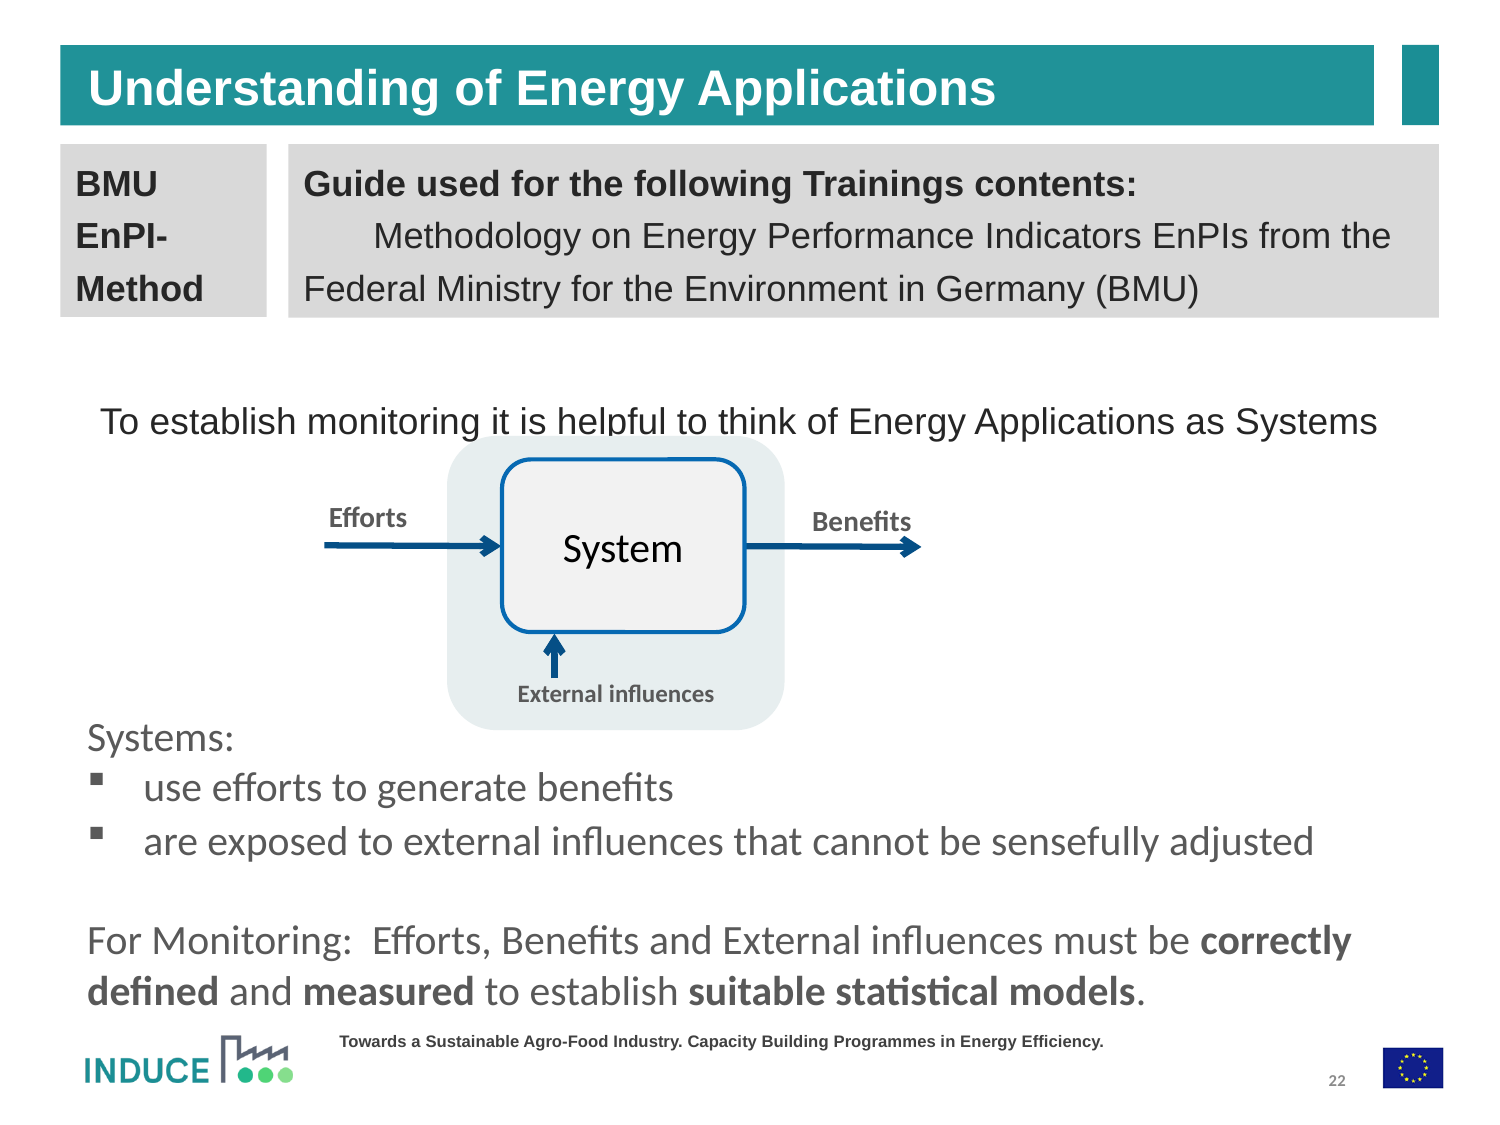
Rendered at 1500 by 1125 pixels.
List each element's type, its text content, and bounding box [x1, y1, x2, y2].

text_box [555, 554, 785, 701]
slide_number 22 [1328, 1058, 1374, 1095]
text_box BMU EnPI-Method [60, 144, 267, 317]
text_box Benefits [797, 494, 958, 536]
text_box [447, 554, 553, 701]
text_box are exposed to external influences that cannot be sensefully adjusted For Monitoring: Efforts, Benefits and External influences must be correctly defined and measured to establish suitable statistical models. [72, 805, 1467, 1021]
text_box To establish monitoring it is helpful to think of Energy Applications as Systems [85, 345, 1467, 452]
text_box [447, 435, 785, 544]
picture [1373, 1038, 1450, 1094]
text_box Efforts [314, 490, 475, 531]
text_box Guide used for the following Trainings contents: Methodology on Energy Performance Indicators EnPIs from the Federal Ministry for the Environment in Germany (BMU) [288, 144, 1439, 318]
text_box [1402, 44, 1439, 126]
picture [83, 1033, 295, 1085]
text_box External influences [482, 669, 751, 701]
text_box Understanding of Energy Applications [60, 45, 1374, 126]
text_box Systems: use efforts to generate benefits [72, 701, 1007, 805]
text_box System [502, 459, 745, 633]
